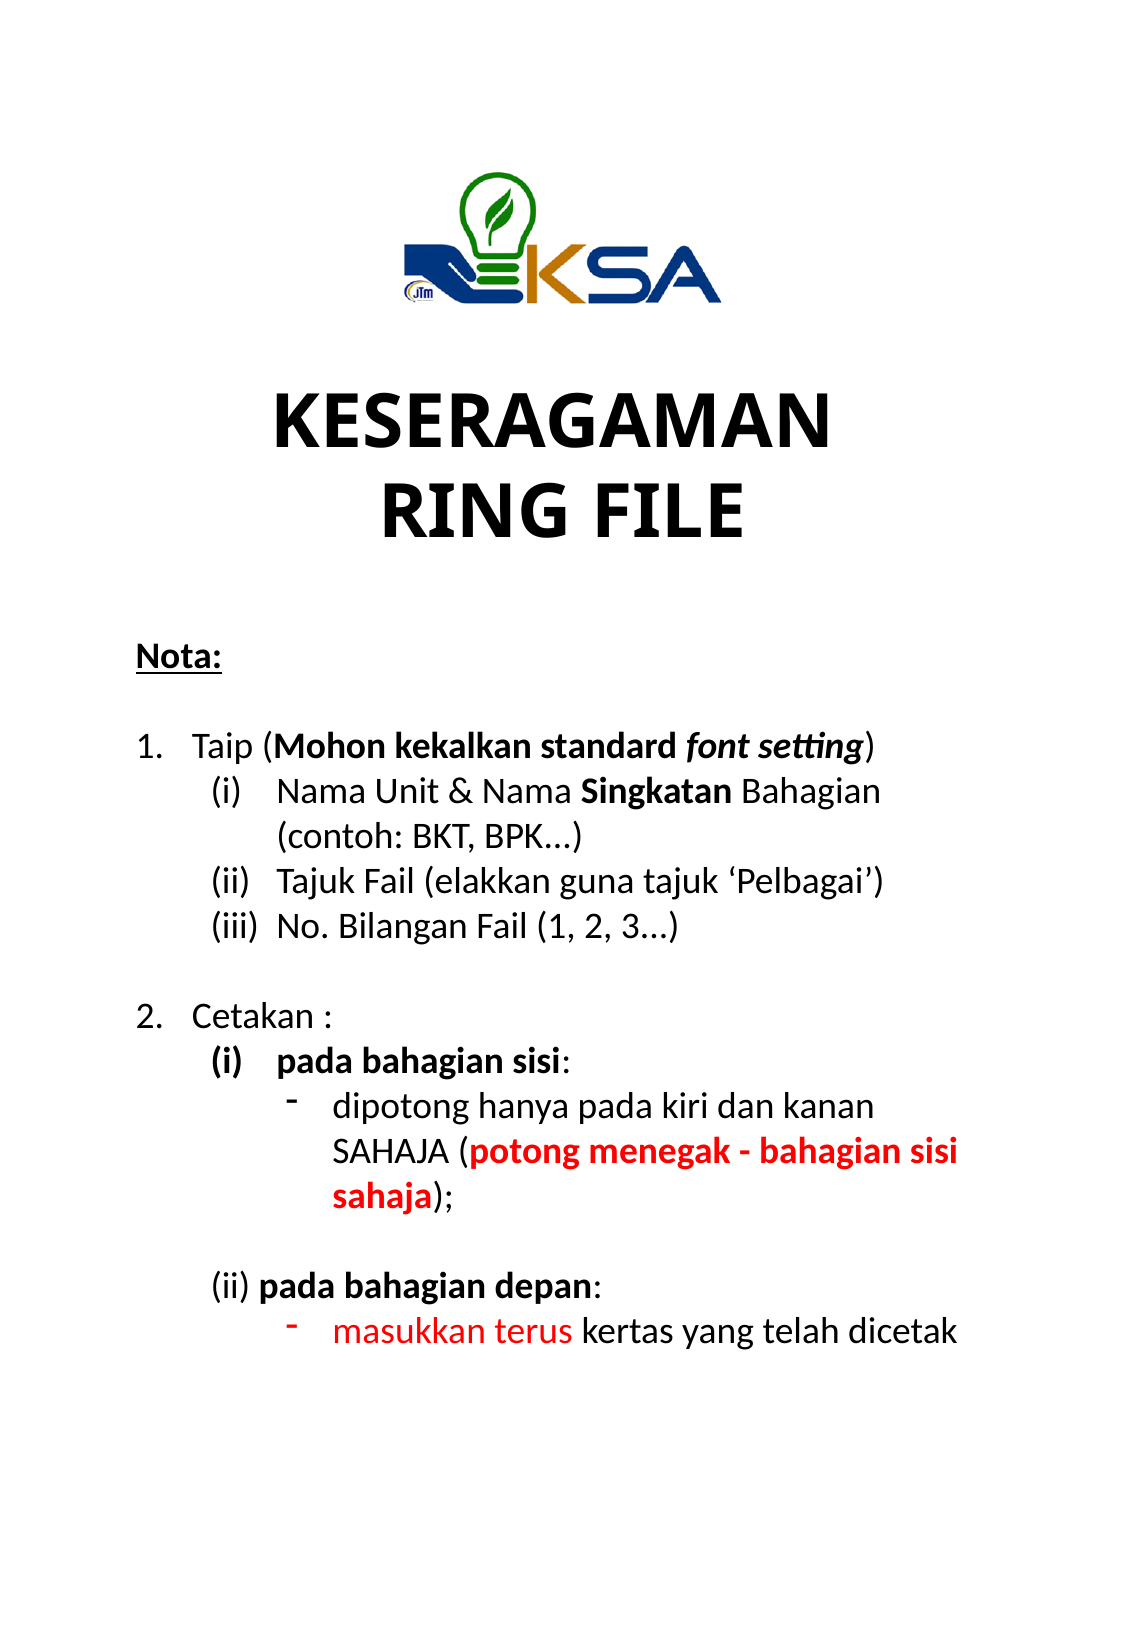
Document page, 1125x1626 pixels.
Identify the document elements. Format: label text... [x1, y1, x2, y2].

title KESERAGAMAN RING FILE [56, 337, 1069, 588]
picture [400, 170, 724, 304]
text_box Nota: Taip (Mohon kekalkan standard font setting) Nama Unit & Nama Singkatan Bahagian (contoh: BKT, BPK...) Tajuk Fail (elakkan guna tajuk ‘Pelbagai’) No. Bilangan Fail (1, 2, 3...) Cetakan : pada bahagian sisi: dipotong hanya pada kiri dan kanan SAHAJA (potong menegak - bahagian sisi sahaja); (ii) pada bahagian depan: masukkan terus kertas yang telah dicetak [120, 624, 982, 1404]
